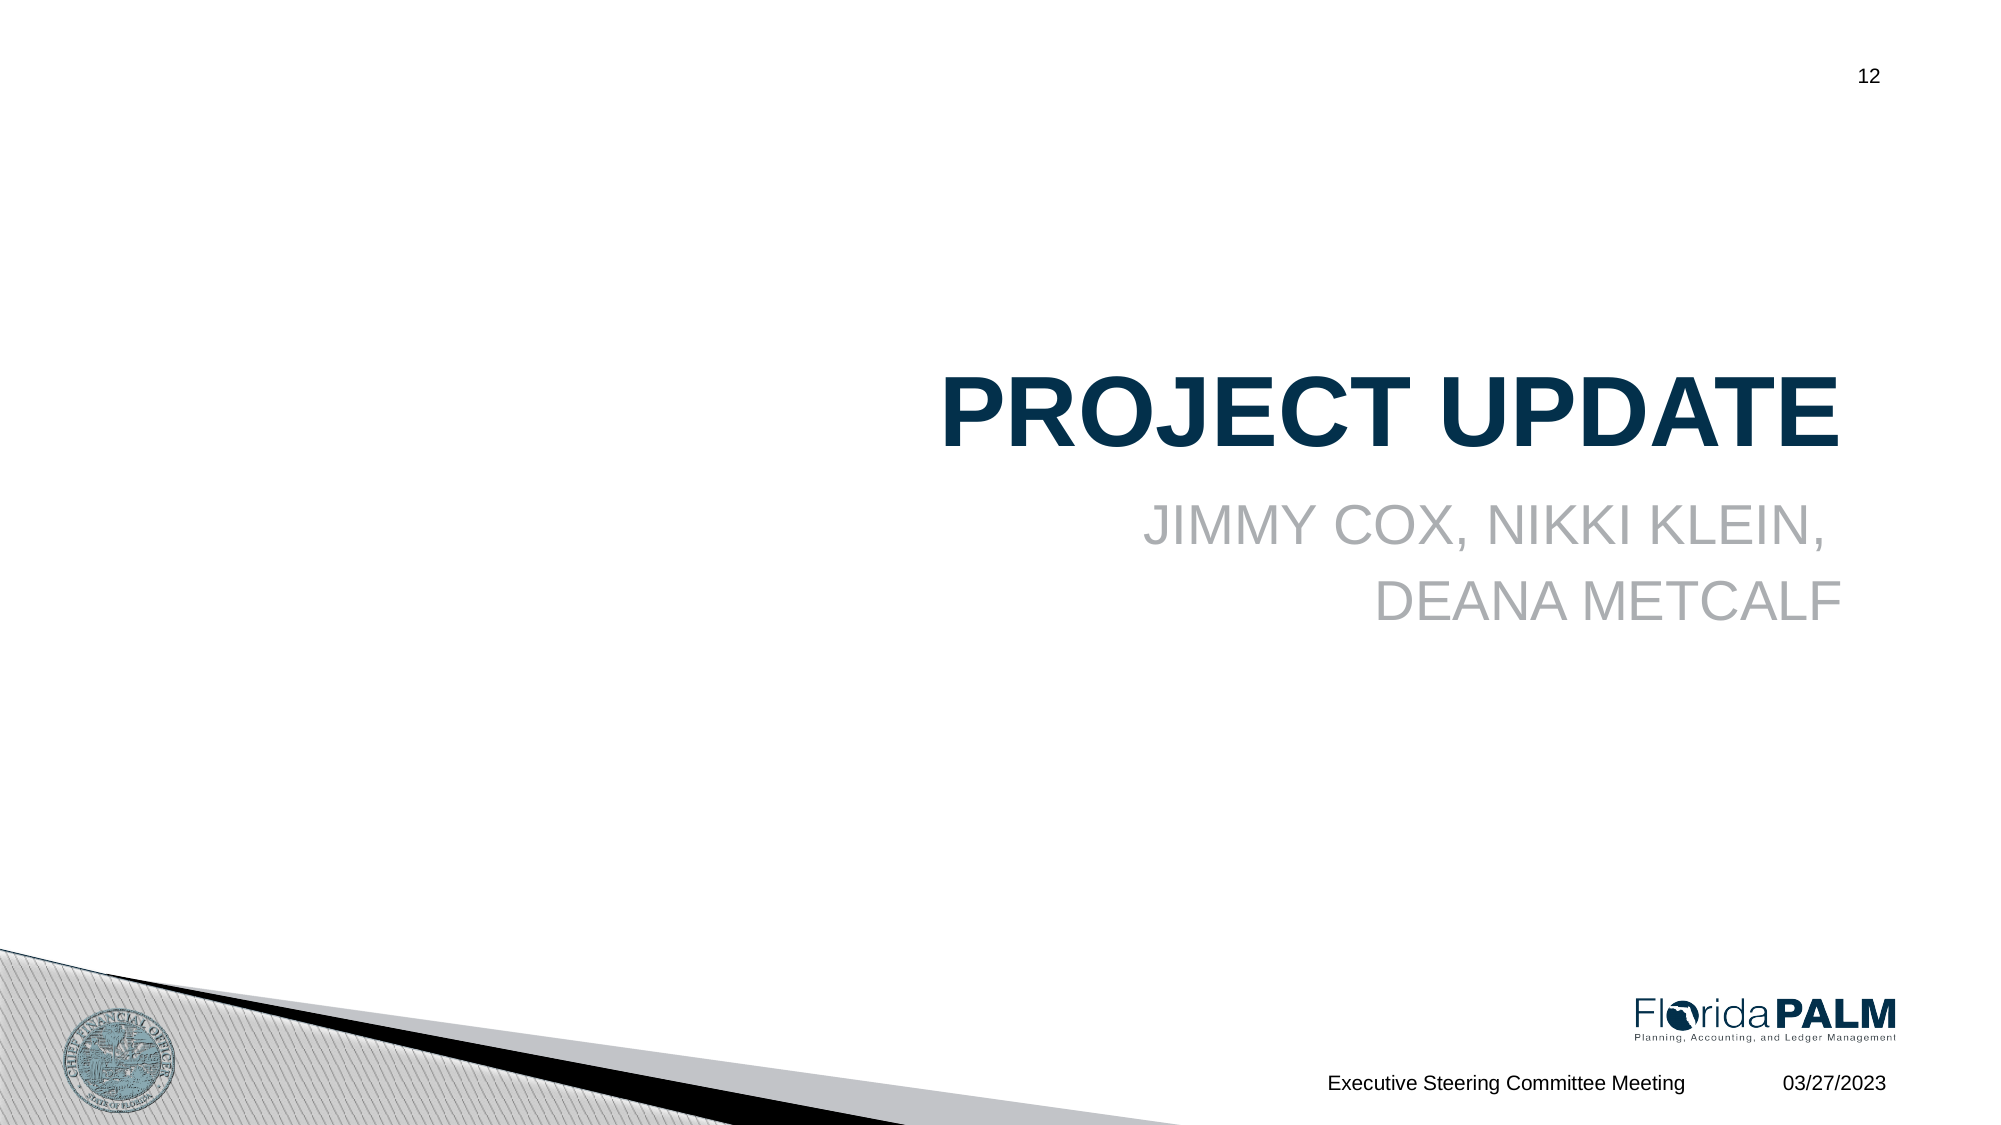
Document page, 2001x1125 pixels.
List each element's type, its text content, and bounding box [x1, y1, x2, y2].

slide_number 12 [1762, 45, 1896, 105]
title Project Update [157, 173, 1858, 474]
list Jimmy Cox, Nikki Klein, Deana Metcalf [858, 480, 1858, 720]
picture [1635, 993, 1896, 1044]
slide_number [1725, 1052, 1902, 1113]
footer Executive Steering Committee Meeting [1074, 1052, 1700, 1113]
picture [0, 949, 734, 1125]
